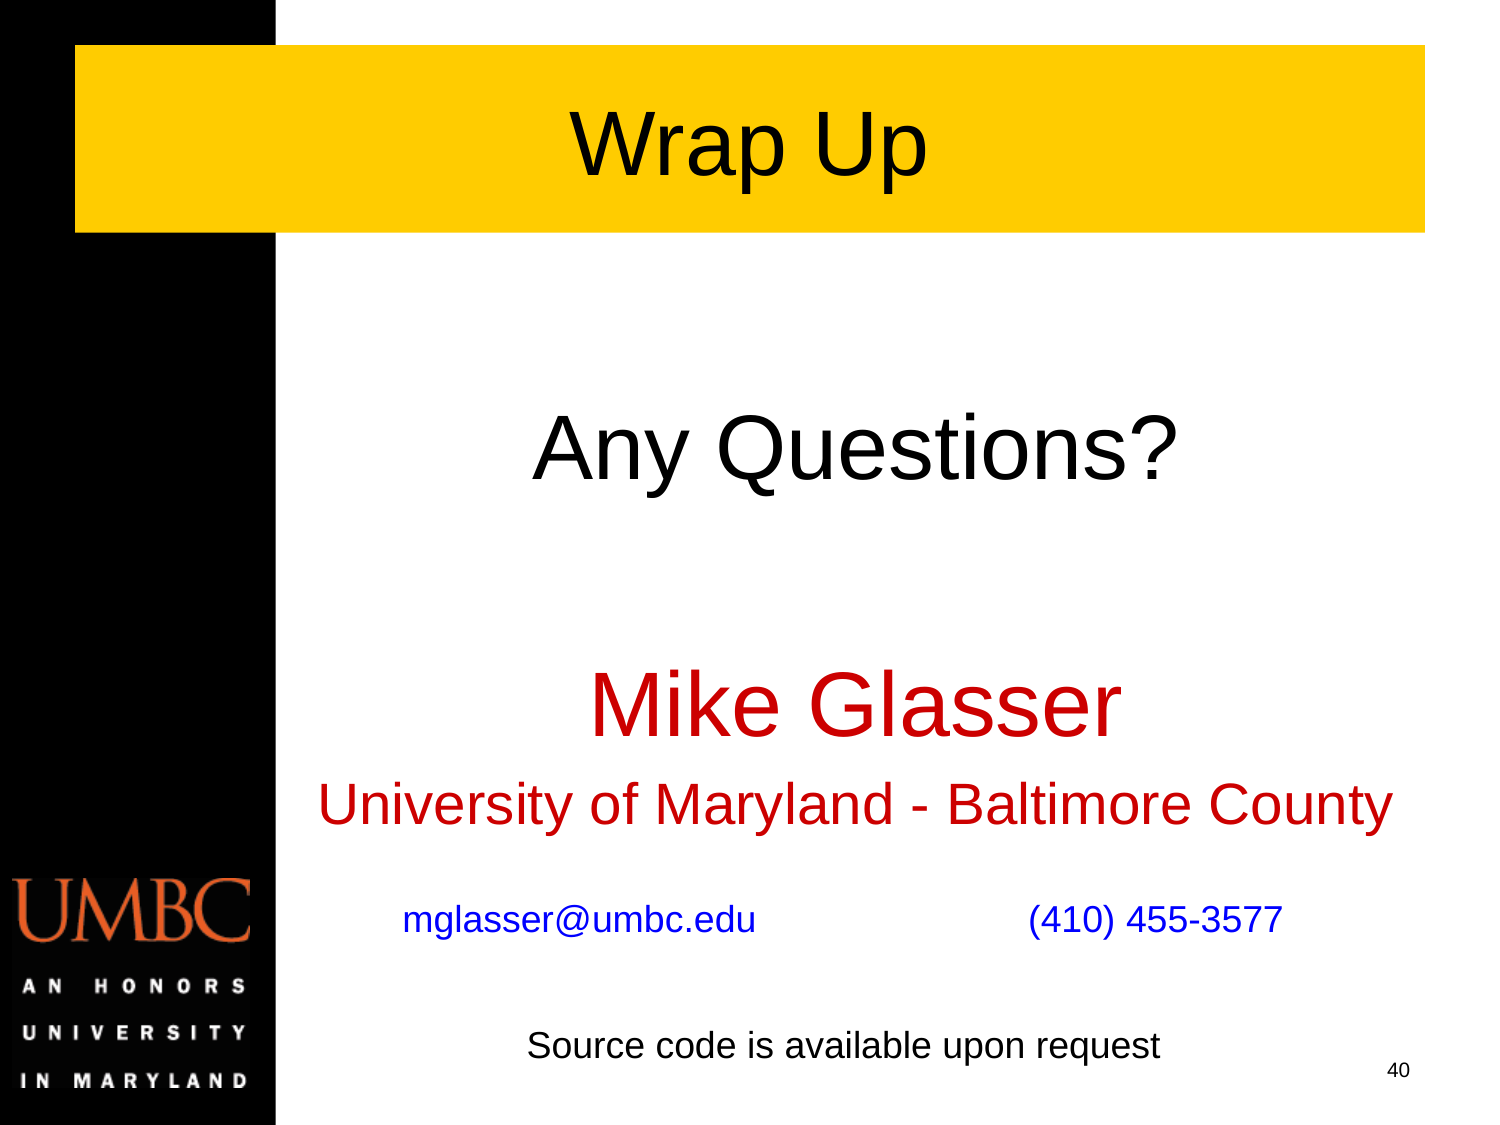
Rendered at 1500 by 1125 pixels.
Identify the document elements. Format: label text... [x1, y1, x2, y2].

title Wrap Up [75, 45, 1425, 233]
picture [12, 878, 250, 1088]
text_box Source code is available upon request [399, 1019, 1288, 1075]
text_box mglasser@umbc.edu (410) 455-3577 [387, 887, 1300, 948]
slide_number 40 [1074, 1024, 1425, 1103]
list Any Questions? Mike Glasser University of Maryland - Baltimore County [287, 262, 1425, 863]
